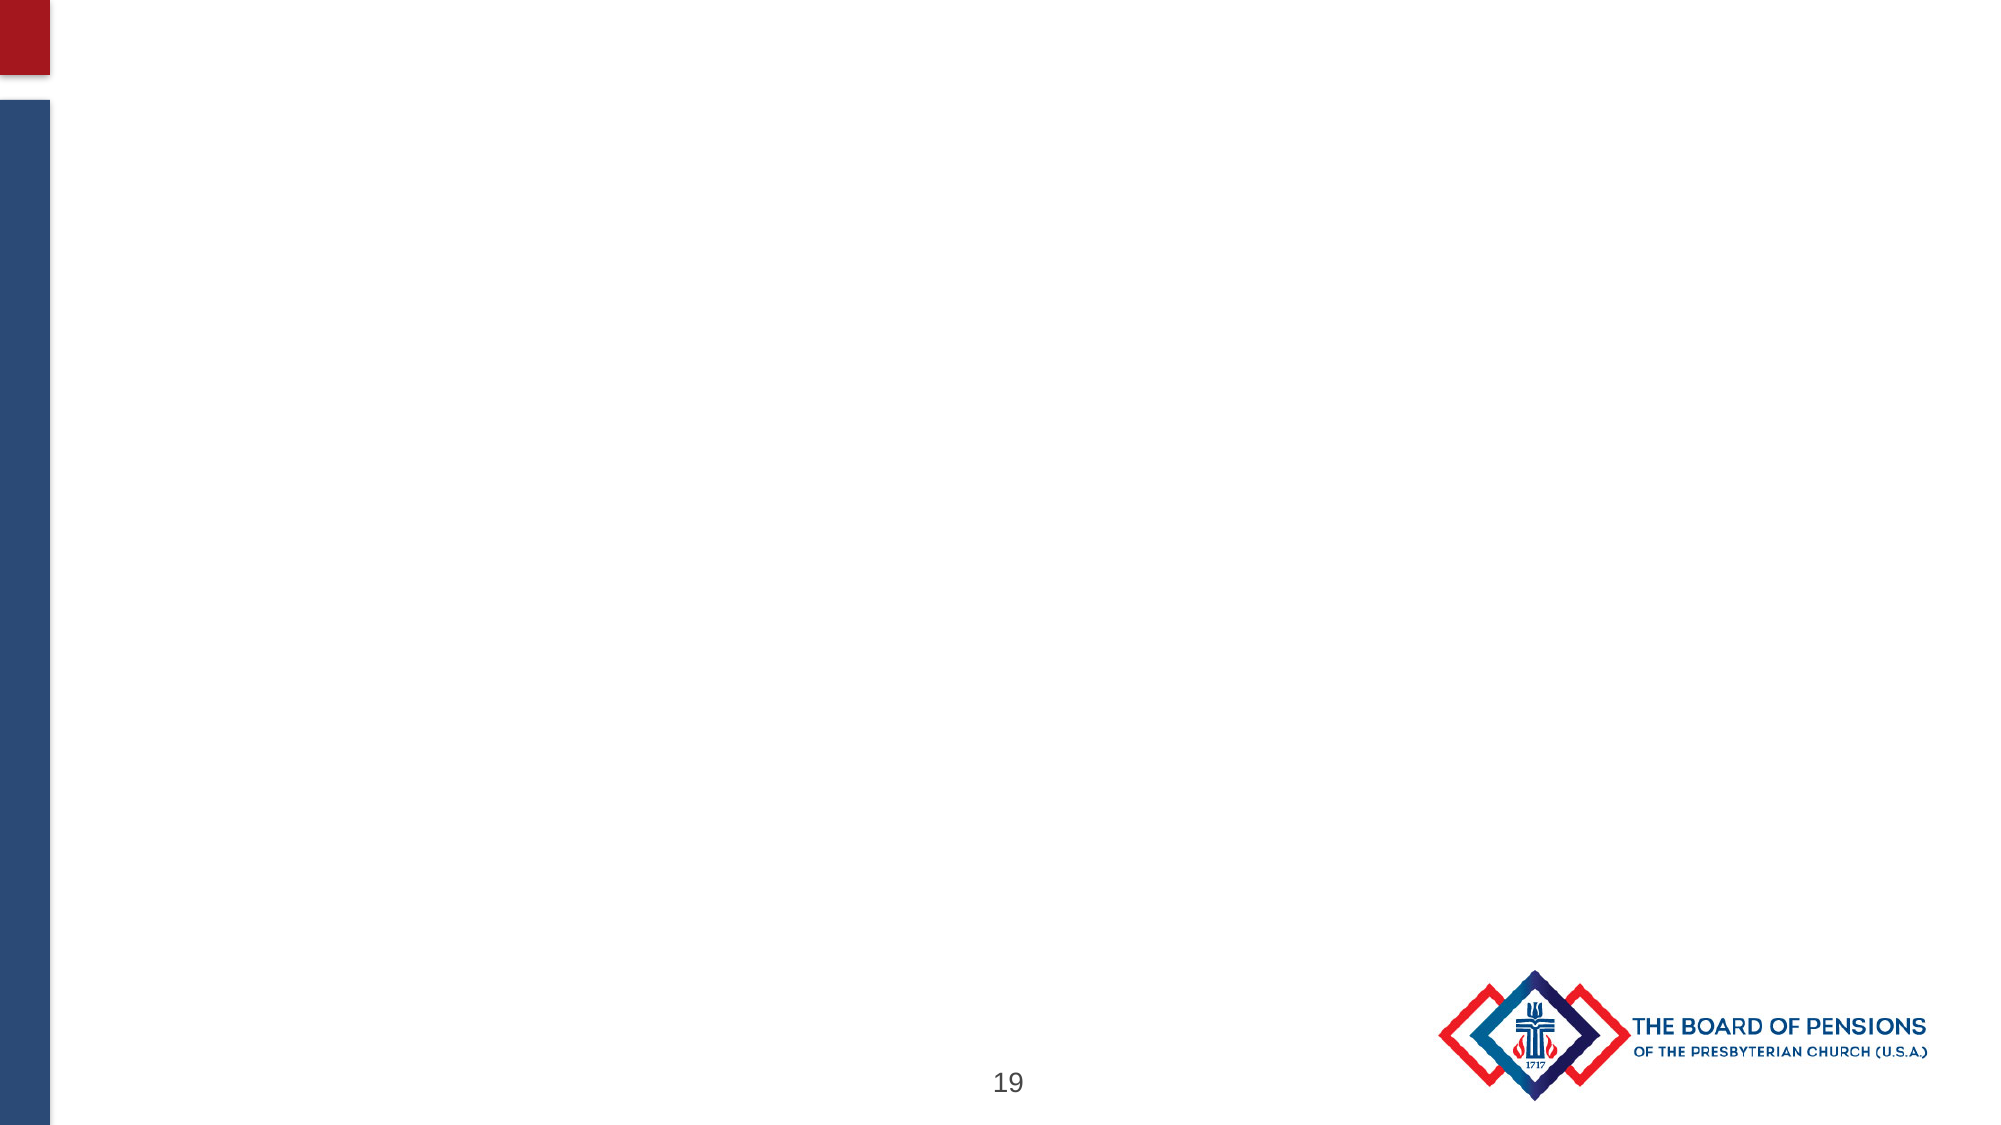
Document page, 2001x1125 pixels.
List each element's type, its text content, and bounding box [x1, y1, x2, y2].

picture [1433, 962, 1930, 1103]
slide_number 19 [950, 1050, 1067, 1113]
